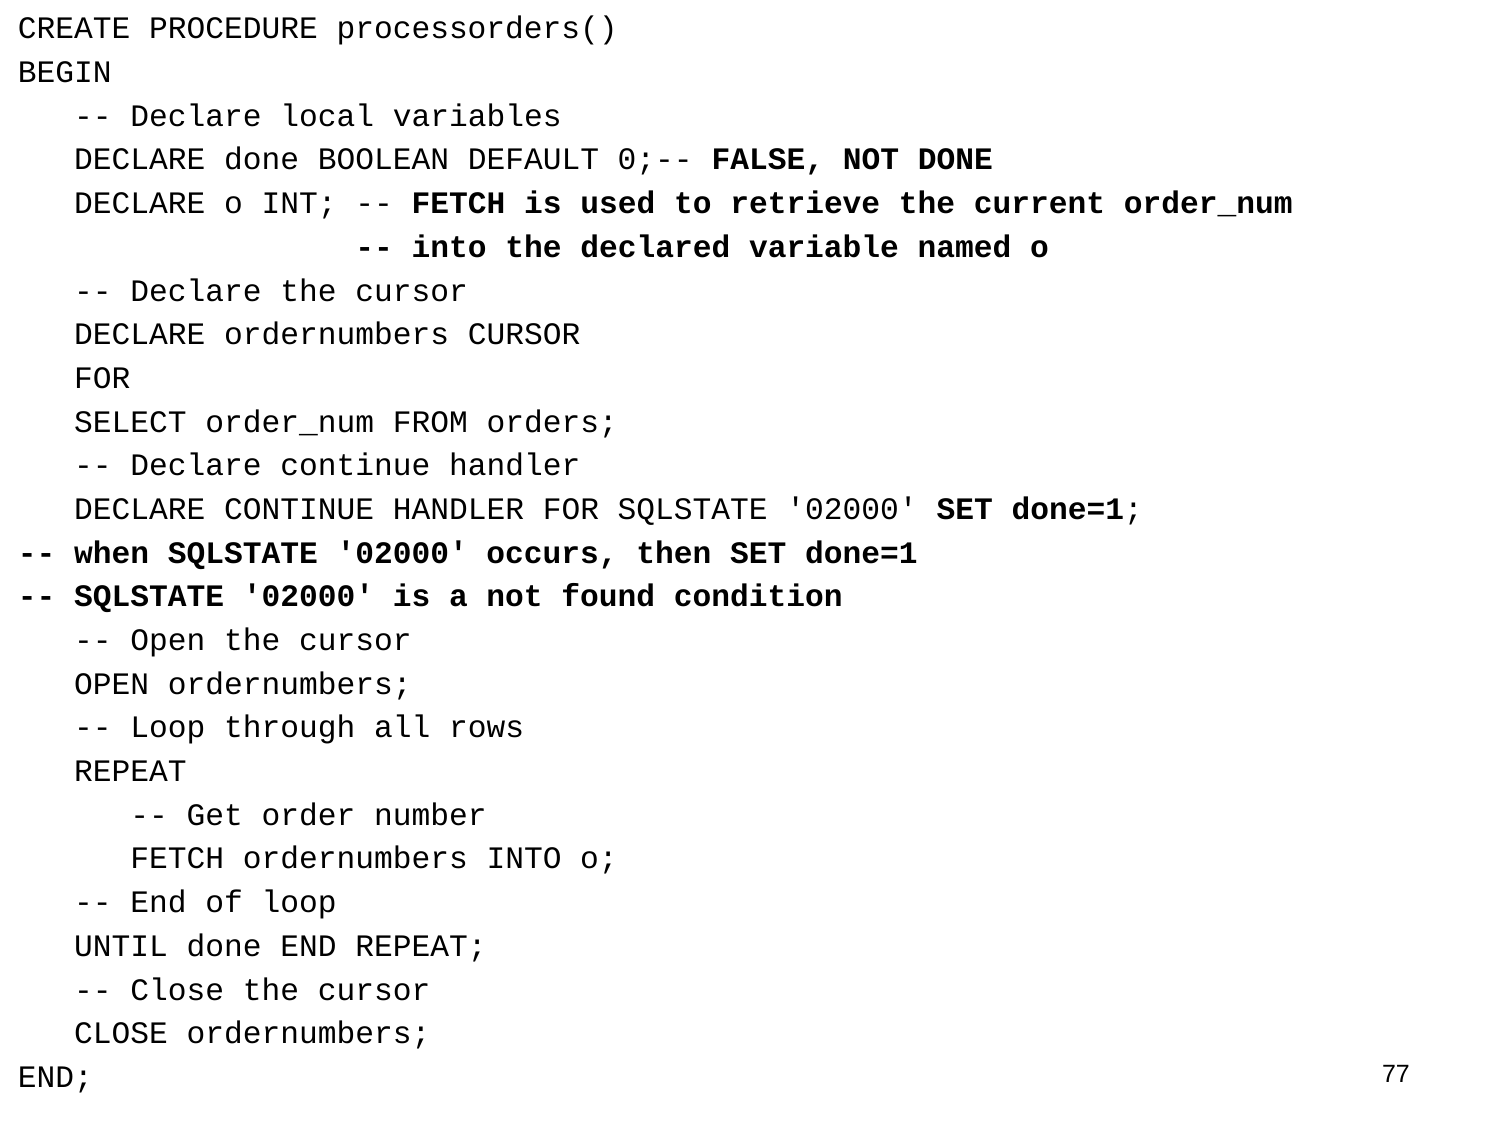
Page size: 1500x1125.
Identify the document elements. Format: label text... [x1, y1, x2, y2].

slide_number 76 [1074, 1042, 1425, 1103]
list CREATE PROCEDURE processorders() BEGIN -- Declare local variables DECLARE done BOOLEAN DEFAULT 0;-- FALSE, NOT DONE DECLARE o INT; -- FETCH is used to retrieve the current order_num -- into the declared variable named o -- Declare the cursor DECLARE ordernumbers CURSOR FOR SELECT order_num FROM orders; -- Declare continue handler DECLARE CONTINUE HANDLER FOR SQLSTATE '02000' SET done=1; -- when SQLSTATE '02000' occurs, then SET done=1 -- SQLSTATE '02000' is a not found condition -- Open the cursor OPEN ordernumbers; -- Loop through all rows REPEAT -- Get order number FETCH ordernumbers INTO o; -- End of loop UNTIL done END REPEAT; -- Close the cursor CLOSE ordernumbers; END; [2, 0, 1353, 1125]
